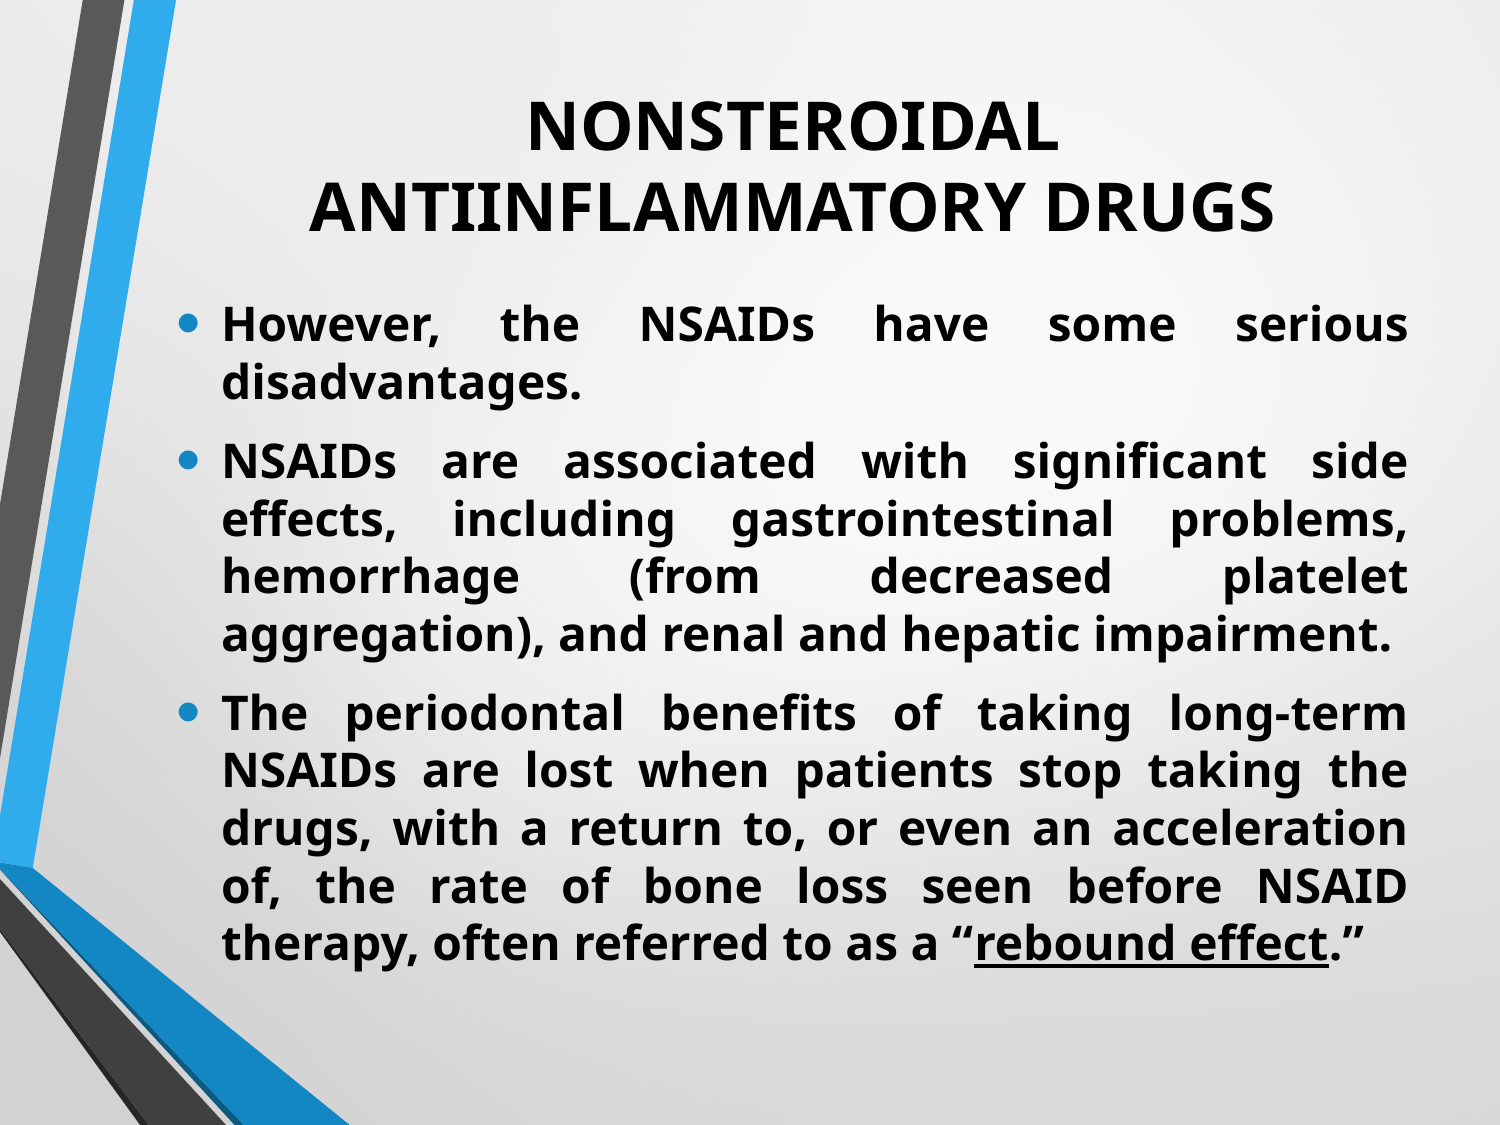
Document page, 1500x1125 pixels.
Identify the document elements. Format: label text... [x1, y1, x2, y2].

list However, the NSAIDs have some serious disadvantages. NSAIDs are associated with significant side effects, including gastrointestinal problems, hemorrhage (from decreased platelet aggregation), and renal and hepatic impairment. The periodontal benefits of taking long-term NSAIDs are lost when patients stop taking the drugs, with a return to, or even an acceleration of, the rate of bone loss seen before NSAID therapy, often referred to as a “rebound effect.” [161, 279, 1425, 985]
title NONSTEROIDAL ANTIINFLAMMATORY DRUGS [161, 75, 1425, 253]
